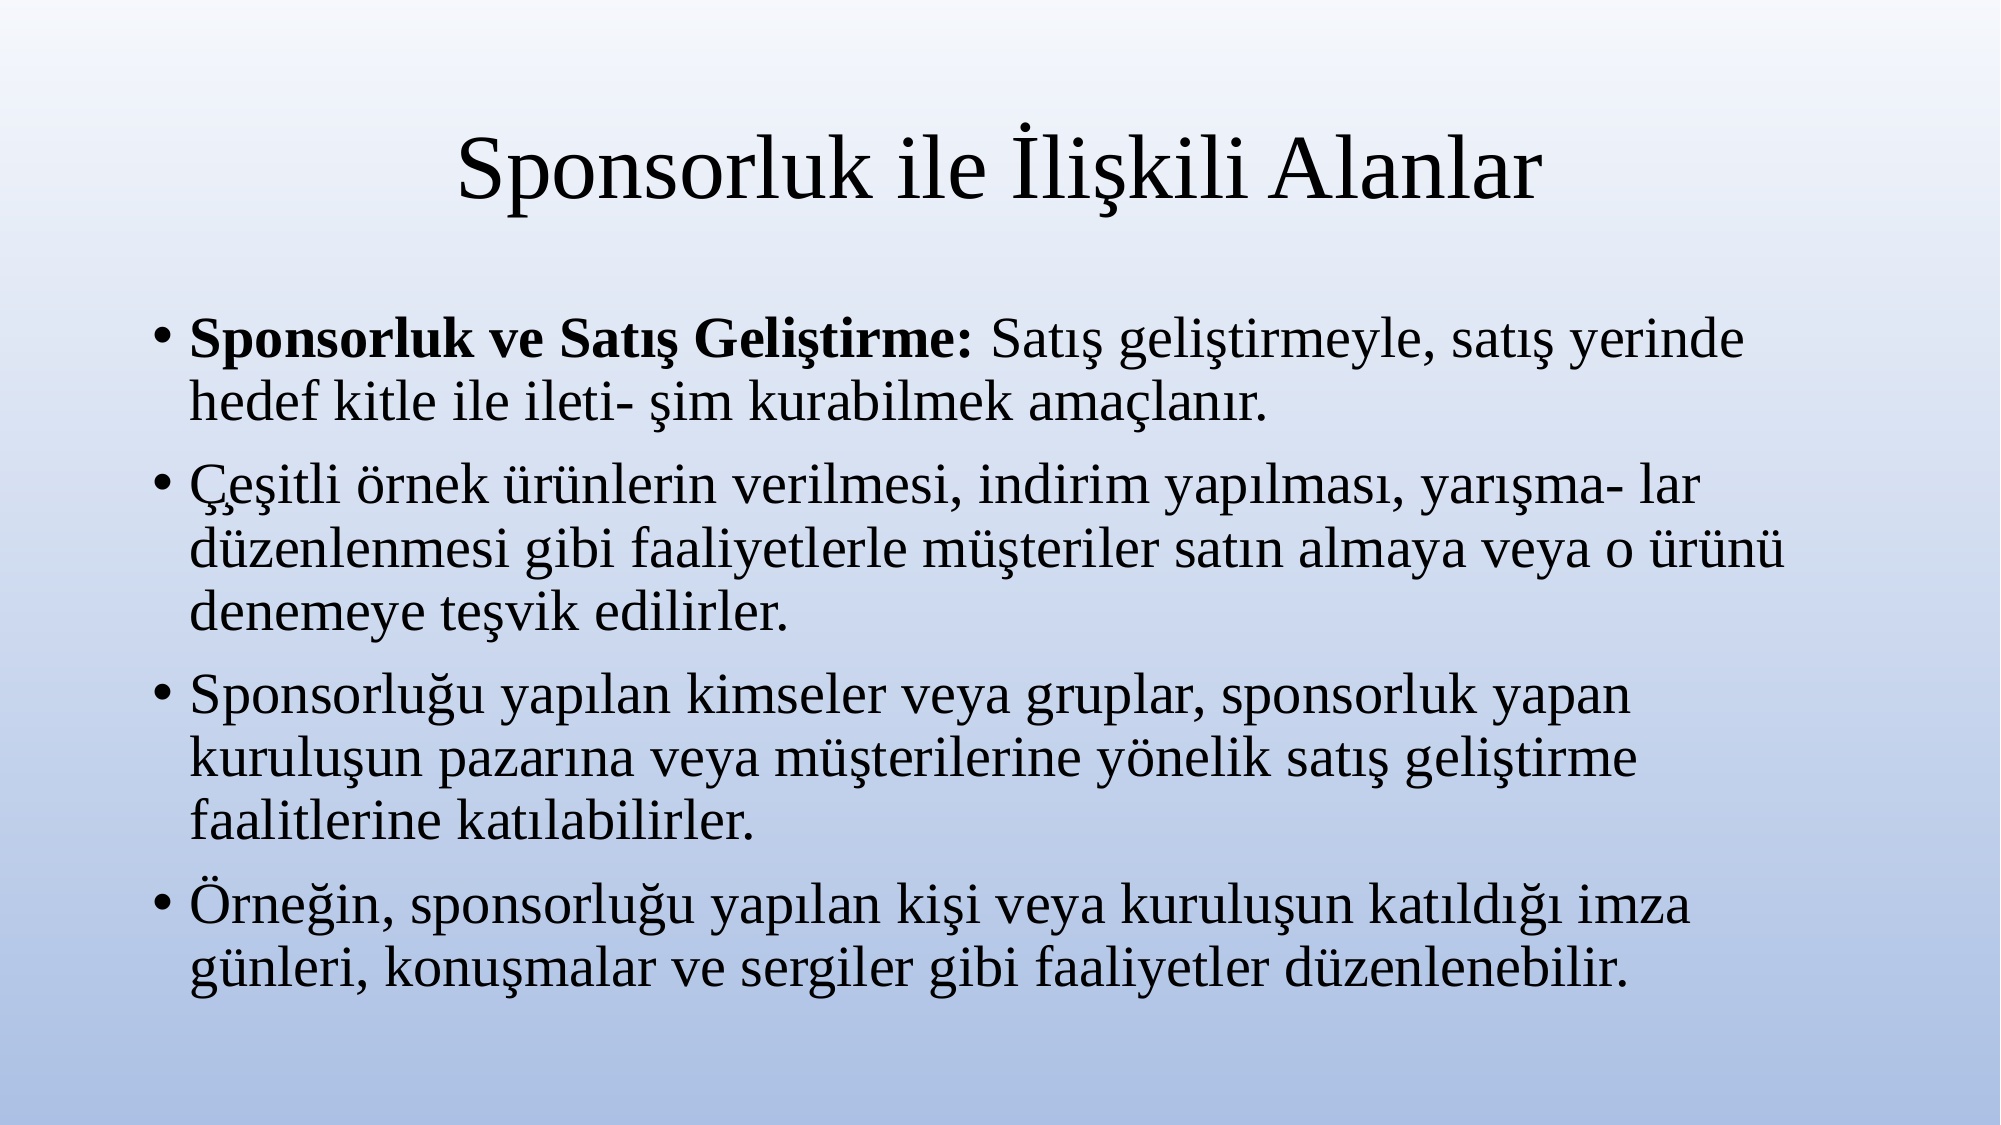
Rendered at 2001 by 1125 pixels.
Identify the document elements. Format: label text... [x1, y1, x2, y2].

title Sponsorluk ile İlişkili Alanlar [137, 59, 1863, 278]
list Sponsorluk ve Satış Geliştirme: Satış geliştirmeyle, satış yerinde hedef kitle ile ileti- şim kurabilmek amaçlanır. Ç̧eşitli örnek ürünlerin verilmesi, indirim yapılması, yarışma- lar düzenlenmesi gibi faaliyetlerle müşteriler satın almaya veya o ürünü denemeye teşvik edilirler. Sponsorluğu yapılan kimseler veya gruplar, sponsorluk yapan kuruluşun pazarına veya müşterilerine yönelik satış geliştirme faalitlerine katılabilirler. Örneğin, sponsorluğu yapılan kişi veya kuruluşun katıldığı imza günleri, konuşmalar ve sergiler gibi faaliyetler düzenlenebilir. [137, 299, 1863, 1014]
